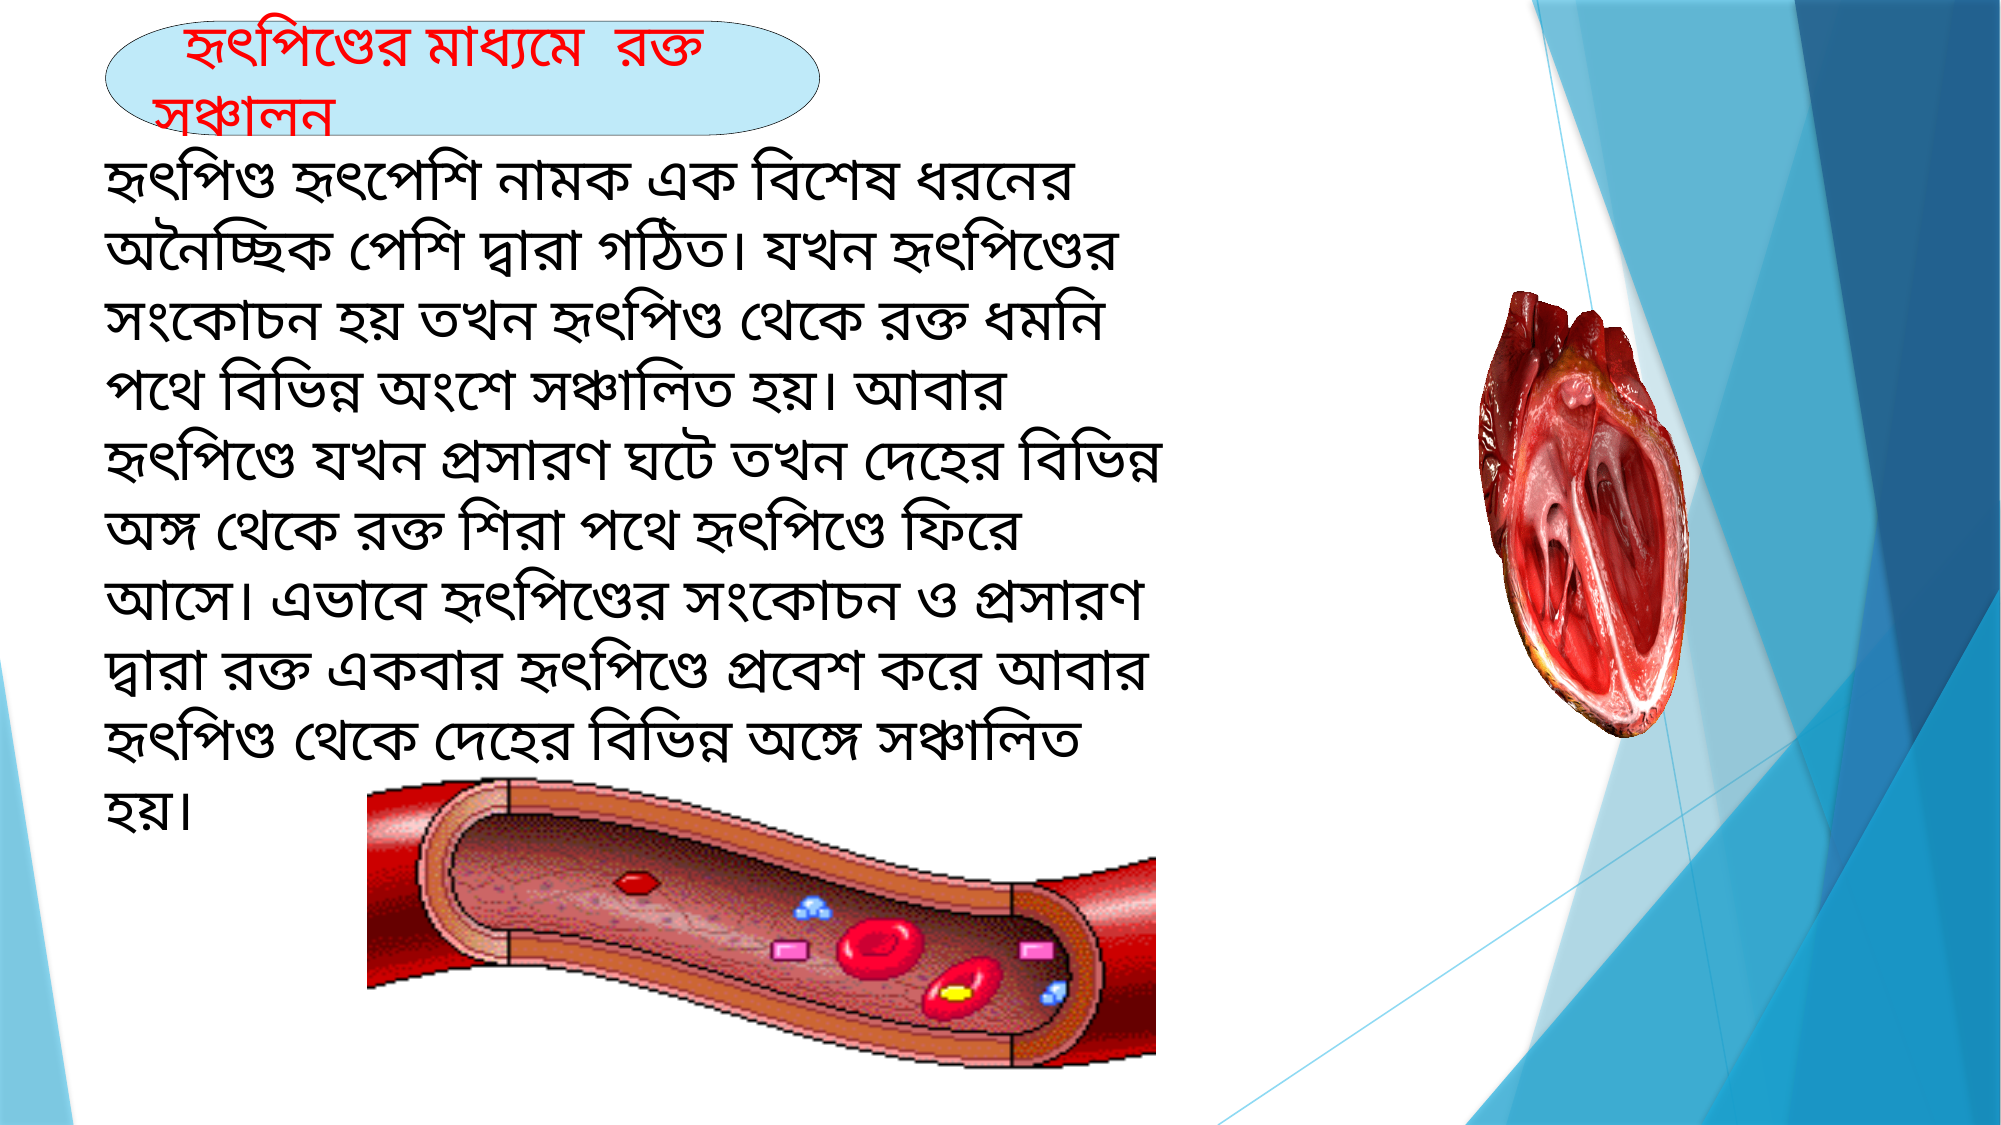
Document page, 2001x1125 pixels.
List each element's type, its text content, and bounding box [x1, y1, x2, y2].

picture [1374, 250, 1784, 802]
text_box হৃৎপিণ্ড হৃৎপেশি নামক এক বিশেষ ধরনের অনৈচ্ছিক পেশি দ্বারা গঠিত। যখন হৃৎপিণ্ডের সংকোচন হয় তখন হৃৎপিণ্ড থেকে রক্ত ধমনি পথে বিভিন্ন অংশে সঞ্চালিত হয়। আবার হৃৎপিণ্ডে যখন প্রসারণ ঘটে তখন দেহের বিভিন্ন অঙ্গ থেকে রক্ত শিরা পথে হৃৎপিণ্ডে ফিরে আসে। এভাবে হৃৎপিণ্ডের সংকোচন ও প্রসারণ দ্বারা রক্ত একবার হৃৎপিণ্ডে প্রবেশ করে আবার হৃৎপিণ্ড থেকে দেহের বিভিন্ন অঙ্গে সঞ্চালিত হয়। [90, 134, 1192, 850]
picture [367, 772, 1157, 1076]
text_box হৃৎপিণ্ডের মাধ্যমে রক্ত সঞ্চালন [104, 19, 822, 134]
